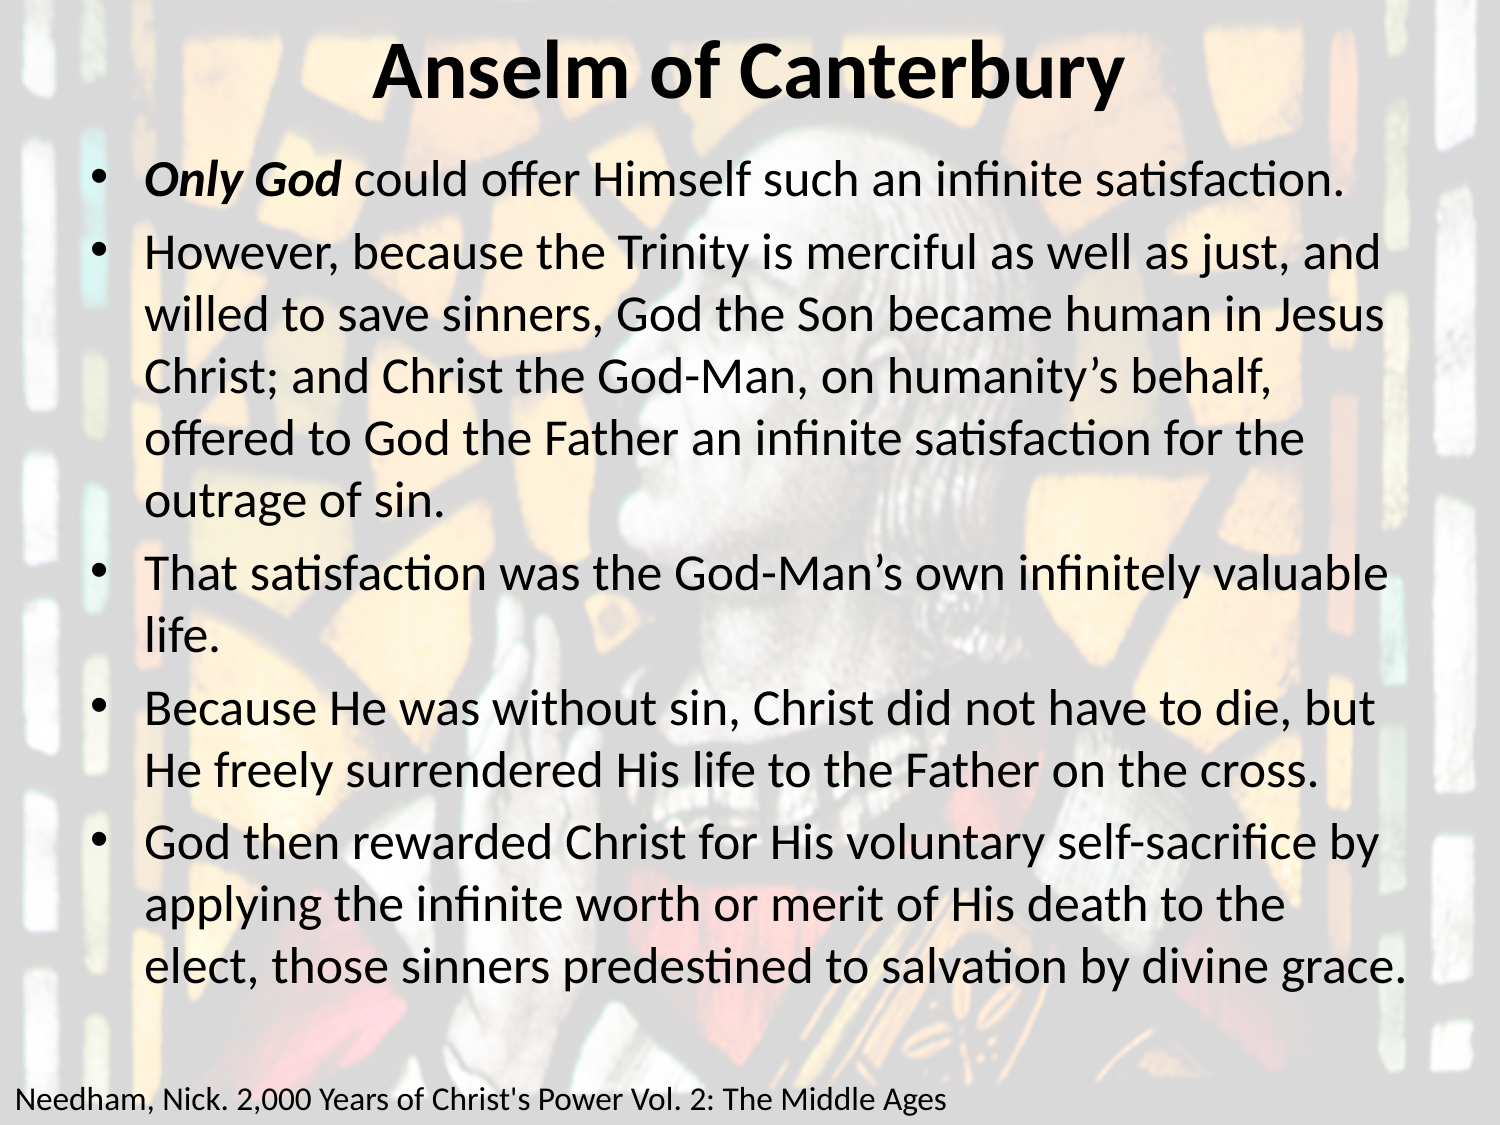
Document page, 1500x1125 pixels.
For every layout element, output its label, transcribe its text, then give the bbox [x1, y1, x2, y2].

text_box Needham, Nick. 2,000 Years of Christ's Power Vol. 2: The Middle Ages [0, 1069, 1500, 1125]
list Only God could offer Himself such an infinite satisfaction. However, because the Trinity is merciful as well as just, and willed to save sinners, God the Son became human in Jesus Christ; and Christ the God-Man, on humanity’s behalf, offered to God the Father an infinite satisfaction for the outrage of sin. That satisfaction was the God-Man’s own infinitely valuable life. Because He was without sin, Christ did not have to die, but He freely surrendered His life to the Father on the cross. God then rewarded Christ for His voluntary self-sacrifice by applying the infinite worth or merit of His death to the elect, those sinners predestined to salvation by divine grace. [75, 137, 1425, 1055]
title Anselm of Canterbury [0, 4, 1500, 125]
